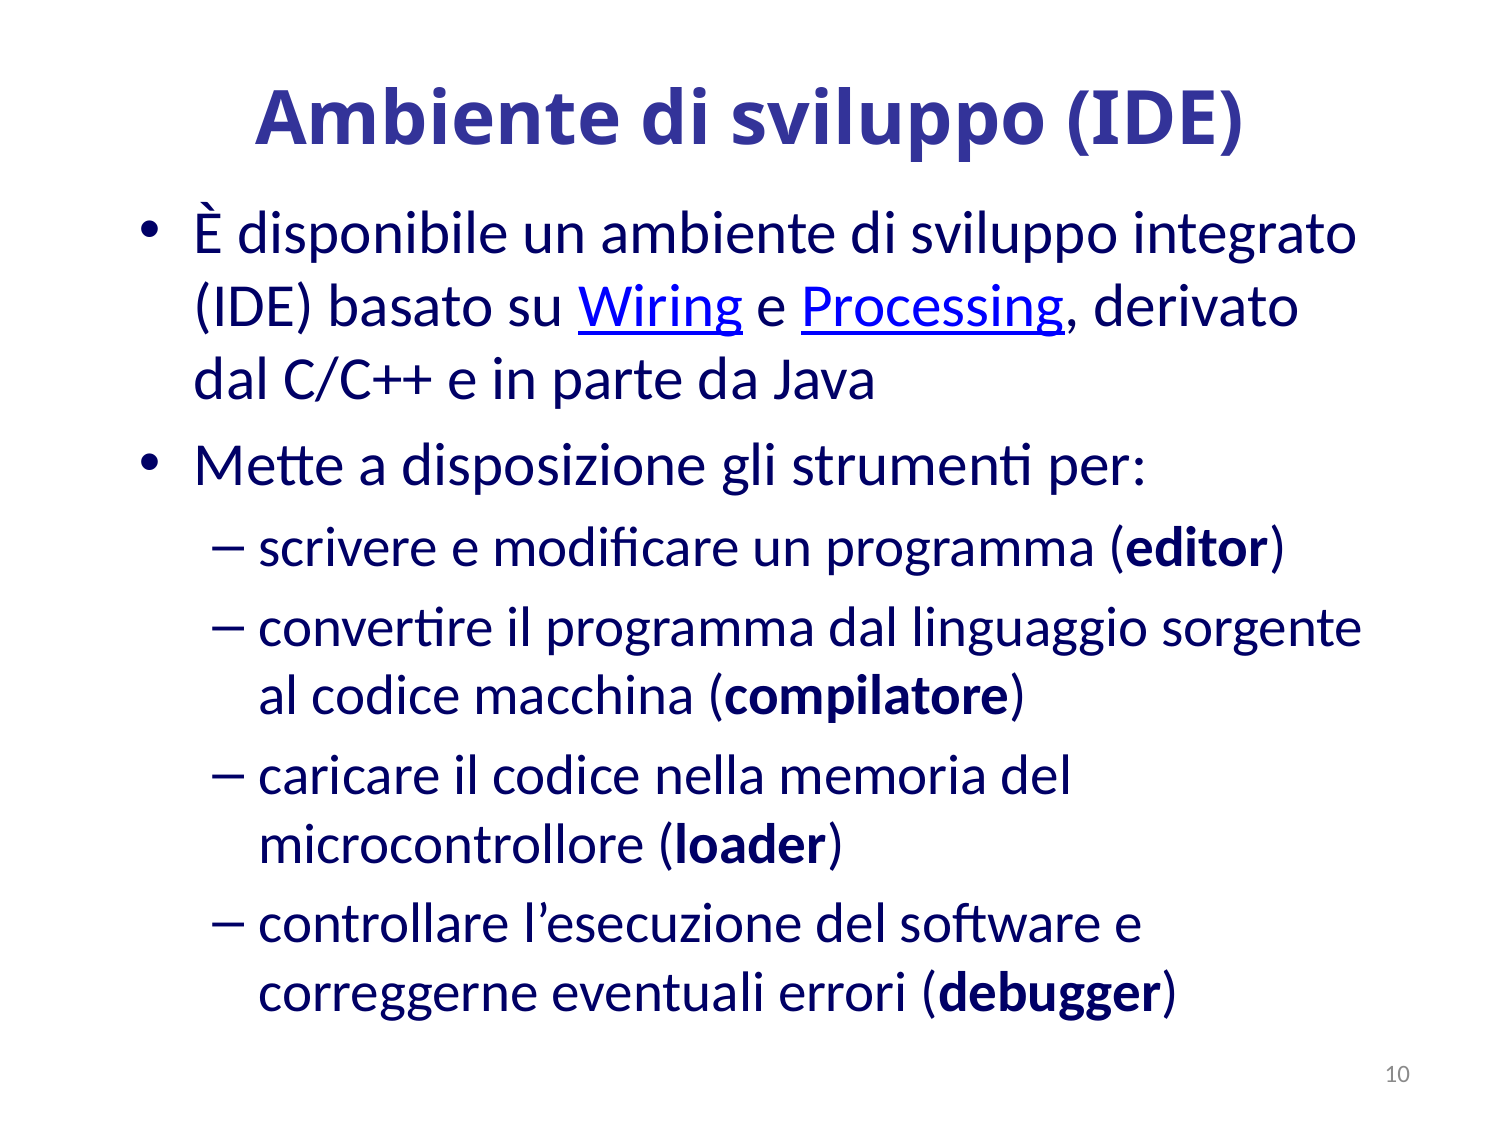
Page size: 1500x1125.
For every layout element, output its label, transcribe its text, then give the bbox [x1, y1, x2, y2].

slide_number 10 [1074, 1042, 1425, 1103]
title Ambiente di sviluppo (IDE) [75, 45, 1425, 185]
list È disponibile un ambiente di sviluppo integrato (IDE) basato su Wiring e Processing, derivato dal C/C++ e in parte da Java Mette a disposizione gli strumenti per: scrivere e modificare un programma (editor) convertire il programma dal linguaggio sorgente al codice macchina (compilatore) caricare il codice nella memoria del microcontrollore (loader) controllare l’esecuzione del software e correggerne eventuali errori (debugger) [123, 185, 1388, 1035]
